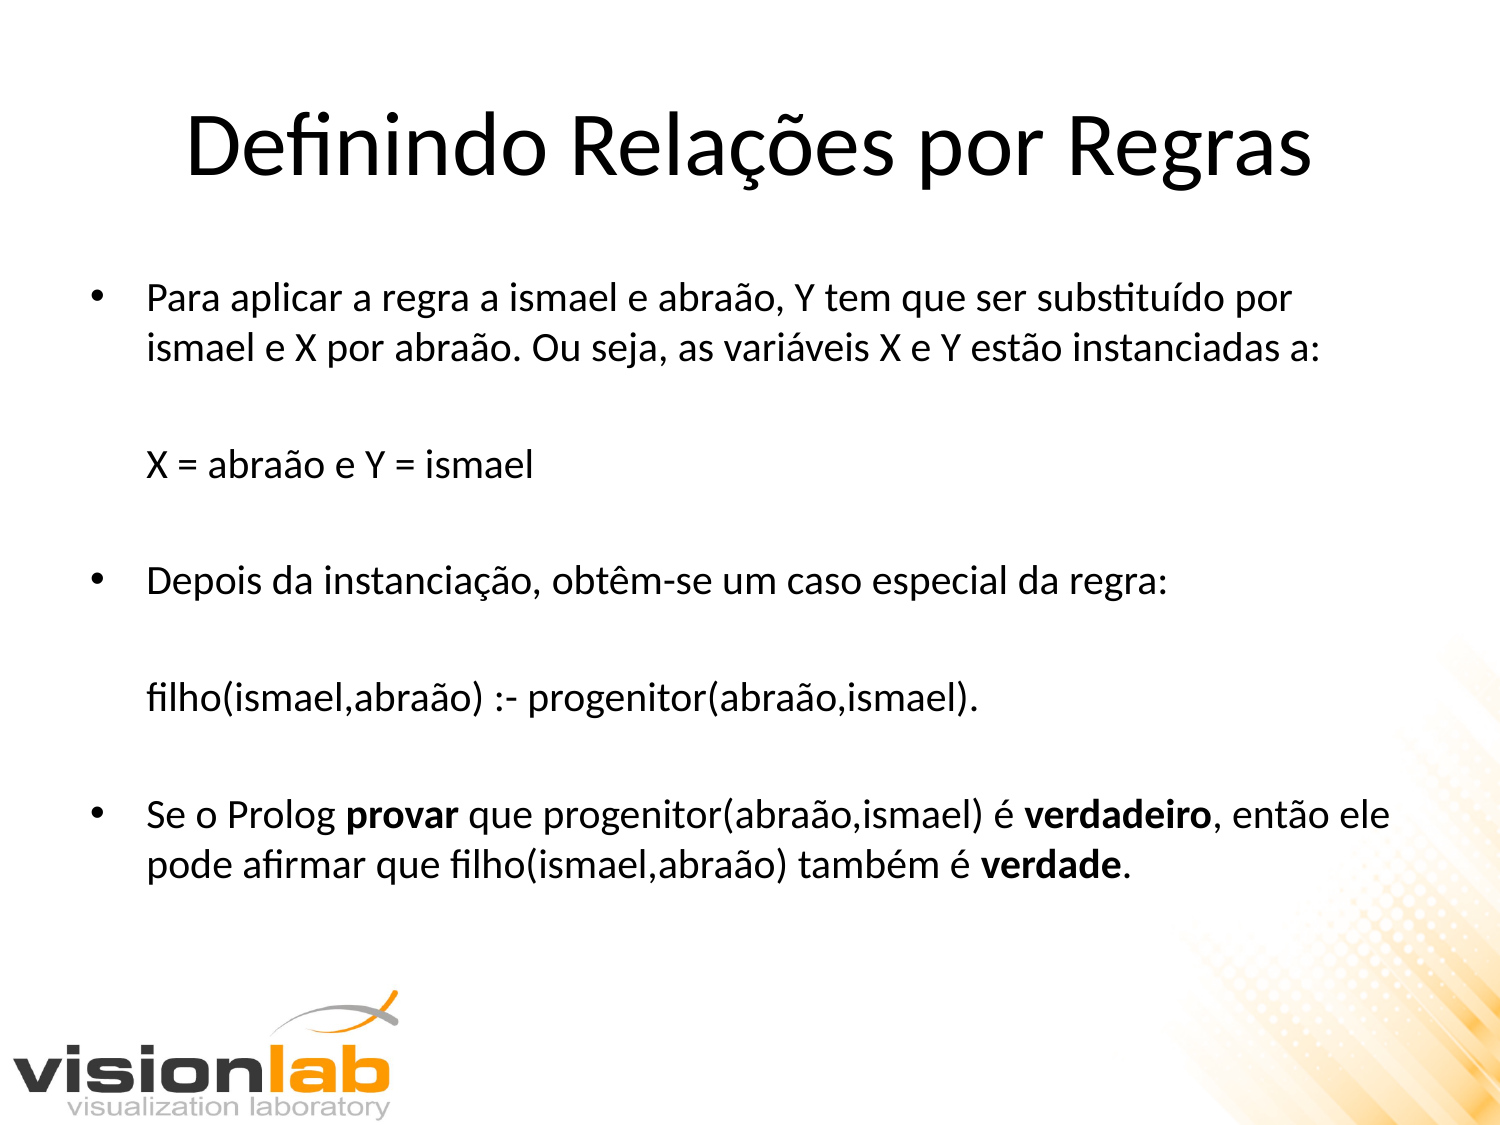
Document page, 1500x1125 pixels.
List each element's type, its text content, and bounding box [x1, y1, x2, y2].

title Definindo Relações por Regras [75, 45, 1425, 233]
list Para aplicar a regra a ismael e abraão, Y tem que ser substituído por ismael e X por abraão. Ou seja, as variáveis X e Y estão instanciadas a: X = abraão e Y = ismael Depois da instanciação, obtêm-se um caso especial da regra: filho(ismael,abraão) :- progenitor(abraão,ismael). Se o Prolog provar que progenitor(abraão,ismael) é verdadeiro, então ele pode afirmar que filho(ismael,abraão) também é verdade. [75, 262, 1425, 1005]
picture [5, 984, 408, 1124]
picture [1112, 633, 1500, 1125]
